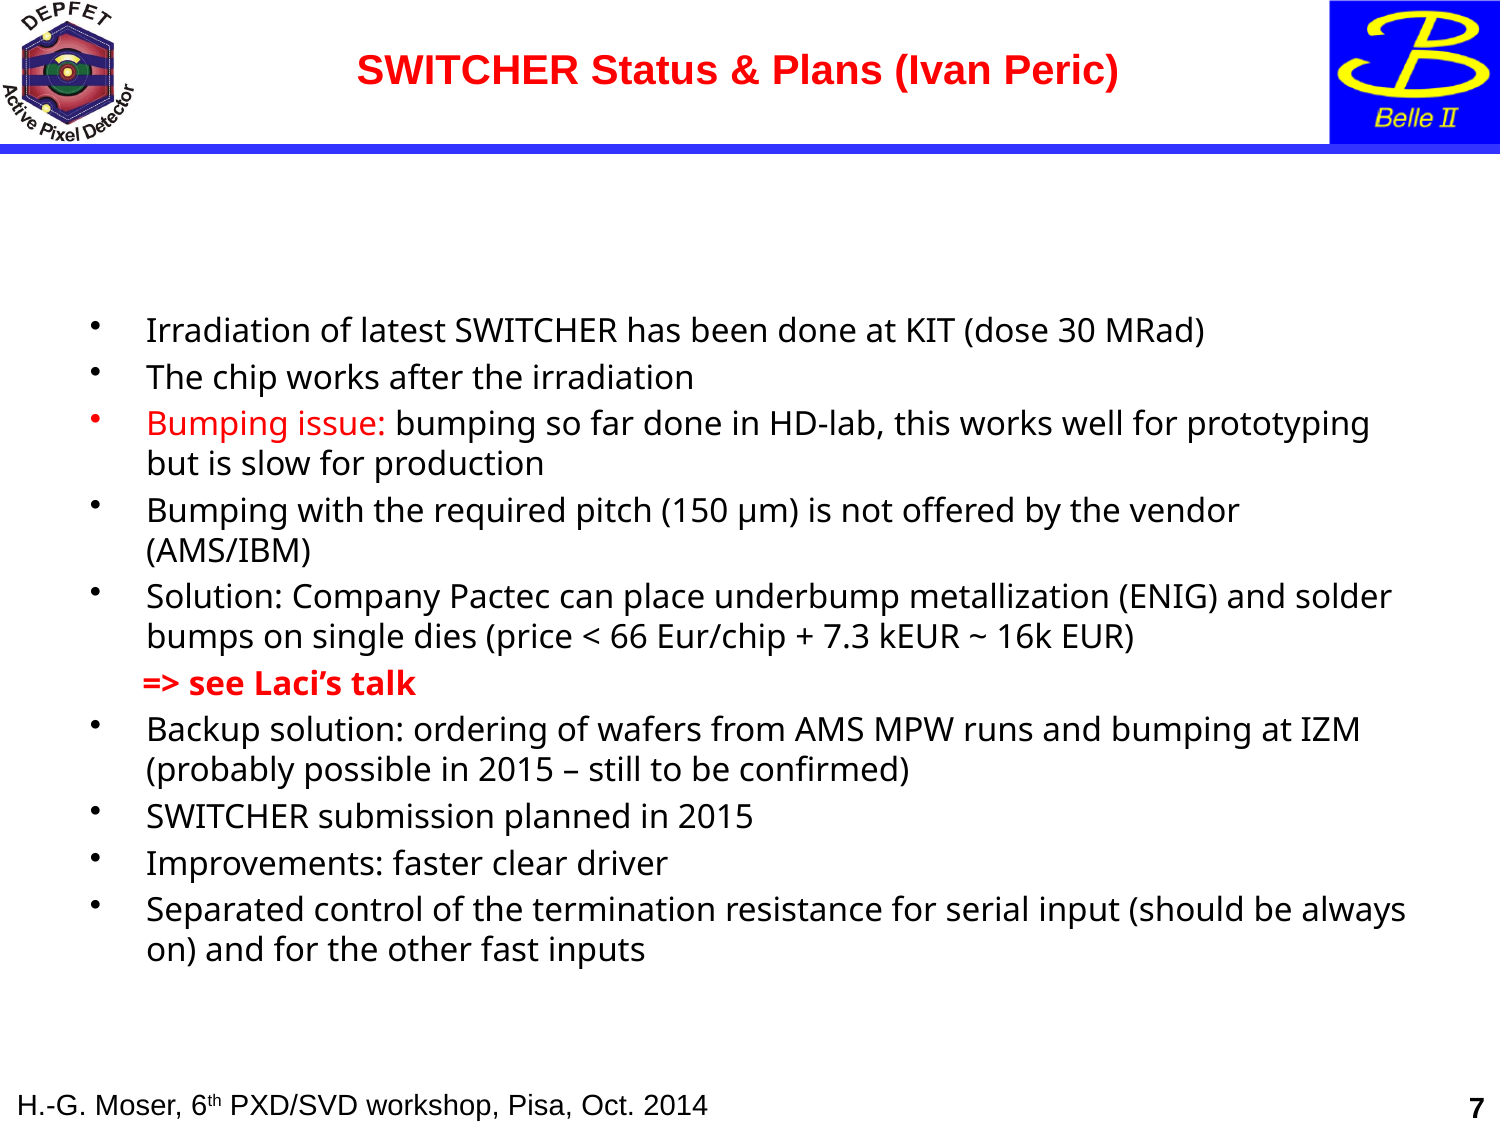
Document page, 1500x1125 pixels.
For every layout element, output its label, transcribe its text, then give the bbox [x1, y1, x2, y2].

title SWITCHER Status & Plans (Ivan Peric) [147, 0, 1330, 137]
slide_number 7 [1411, 1082, 1500, 1125]
text_box Irradiation of latest SWITCHER has been done at KIT (dose 30 MRad) The chip works after the irradiation Bumping issue: bumping so far done in HD-lab, this works well for prototyping but is slow for production Bumping with the required pitch (150 μm) is not offered by the vendor (AMS/IBM) Solution: Company Pactec can place underbump metallization (ENIG) and solder bumps on single dies (price < 66 Eur/chip + 7.3 kEUR ~ 16k EUR) => see Laci’s talk Backup solution: ordering of wafers from AMS MPW runs and bumping at IZM (probably possible in 2015 – still to be confirmed) SWITCHER submission planned in 2015 Improvements: faster clear driver Separated control of the termination resistance for serial input (should be always on) and for the other fast inputs [74, 255, 1425, 835]
picture [1328, 0, 1500, 144]
picture [0, 0, 136, 144]
